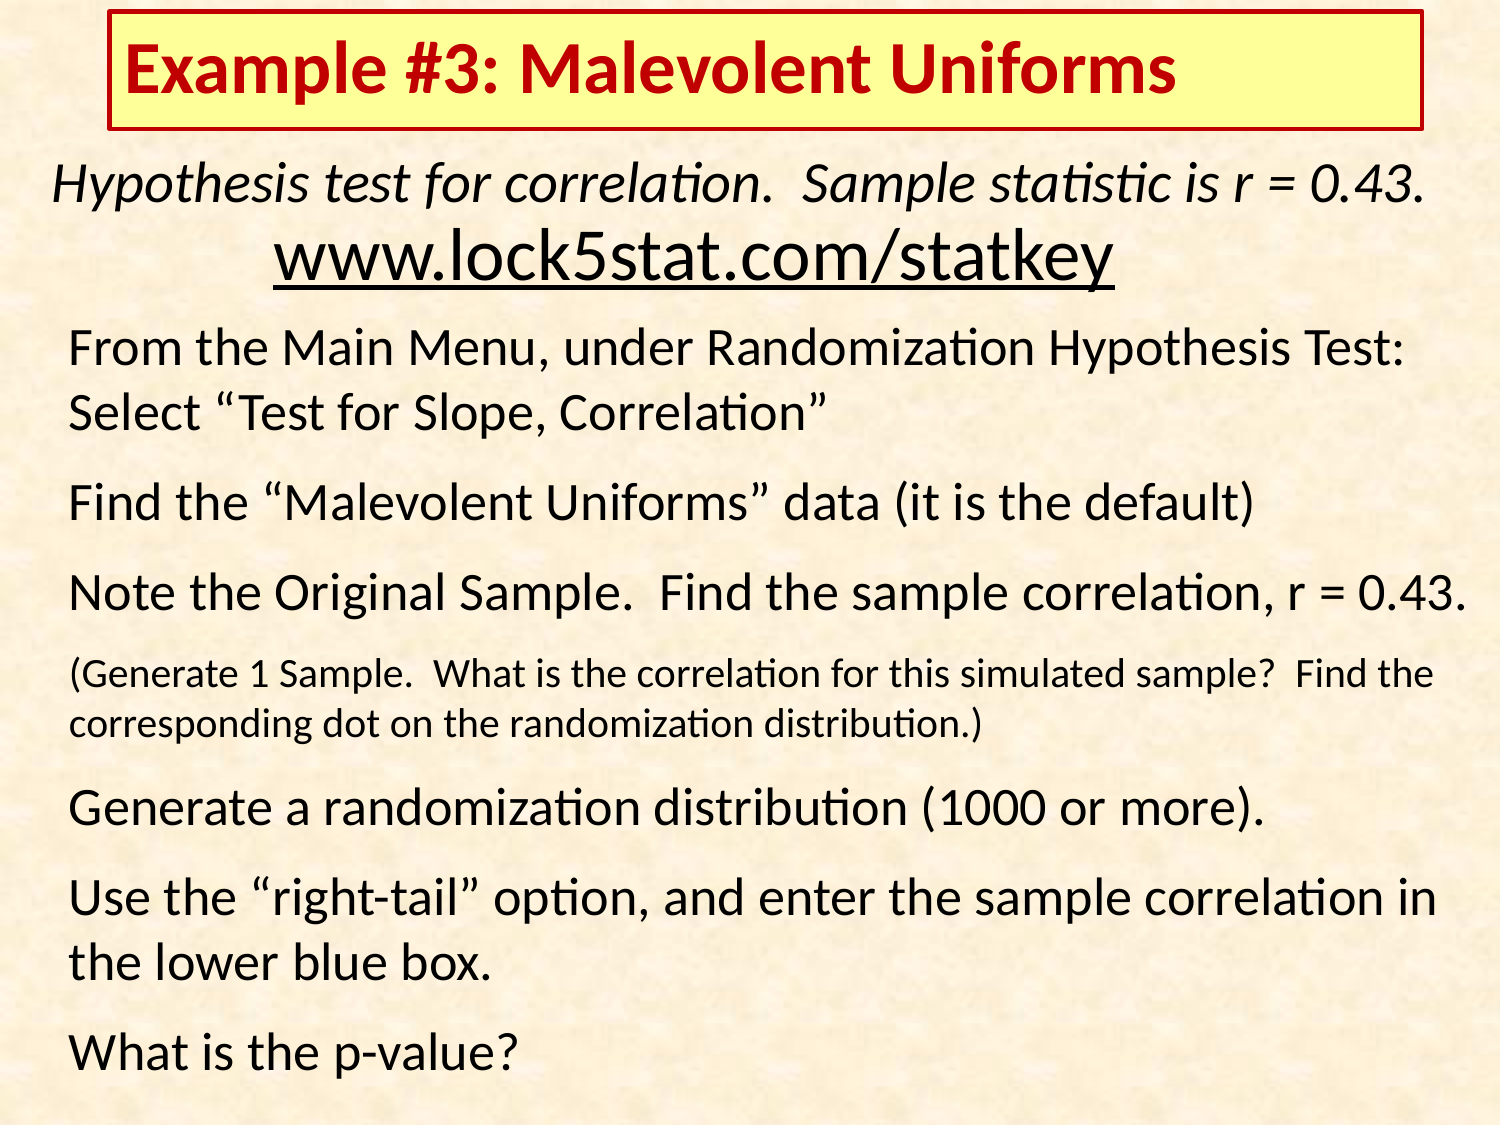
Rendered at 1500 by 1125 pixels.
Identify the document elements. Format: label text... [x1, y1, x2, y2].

text_box www.lock5stat.com/statkey [258, 197, 1288, 303]
text_box From the Main Menu, under Randomization Hypothesis Test: Select “Test for Slope, Correlation” Find the “Malevolent Uniforms” data (it is the default) Note the Original Sample. Find the sample correlation, r = 0.43. (Generate 1 Sample. What is the correlation for this simulated sample? Find the corresponding dot on the randomization distribution.) Generate a randomization distribution (1000 or more). Use the “right-tail” option, and enter the sample correlation in the lower blue box. What is the p-value? [54, 303, 1492, 1089]
text_box Example #3: Malevolent Uniforms [109, 11, 1423, 129]
text_box Hypothesis test for correlation. Sample statistic is r = 0.43. [37, 136, 1457, 221]
picture [0, 0, 1500, 1125]
